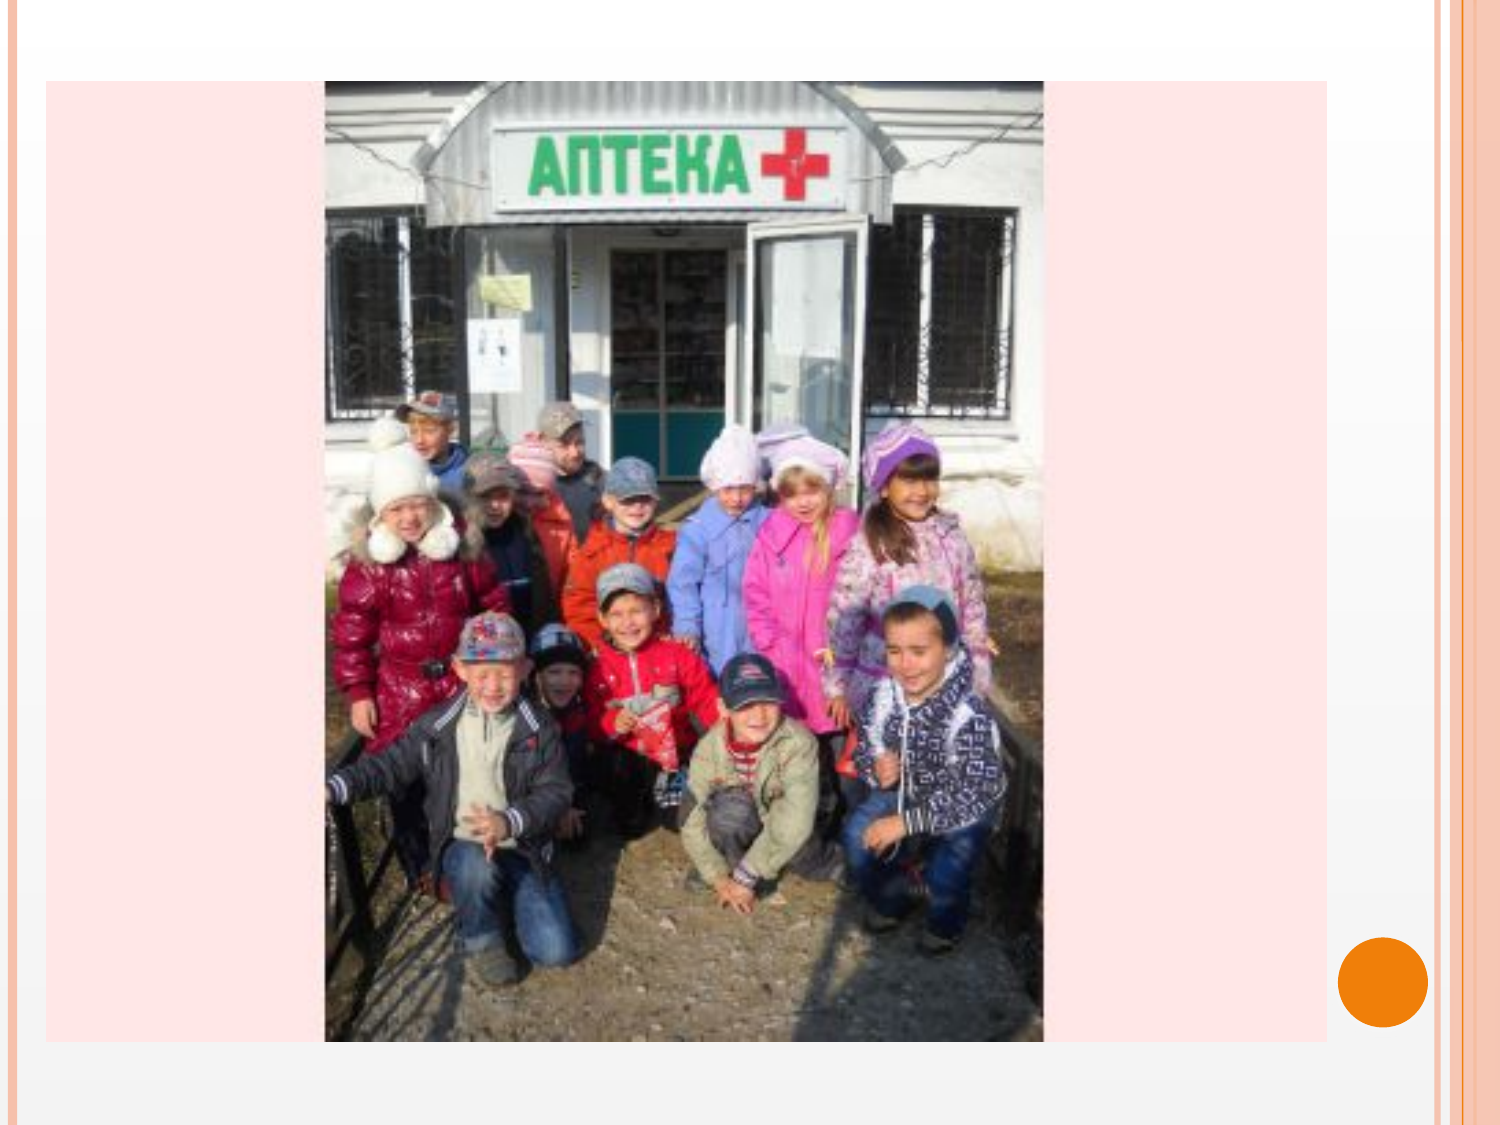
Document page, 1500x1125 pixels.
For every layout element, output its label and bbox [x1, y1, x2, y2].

list [46, 81, 1327, 1042]
